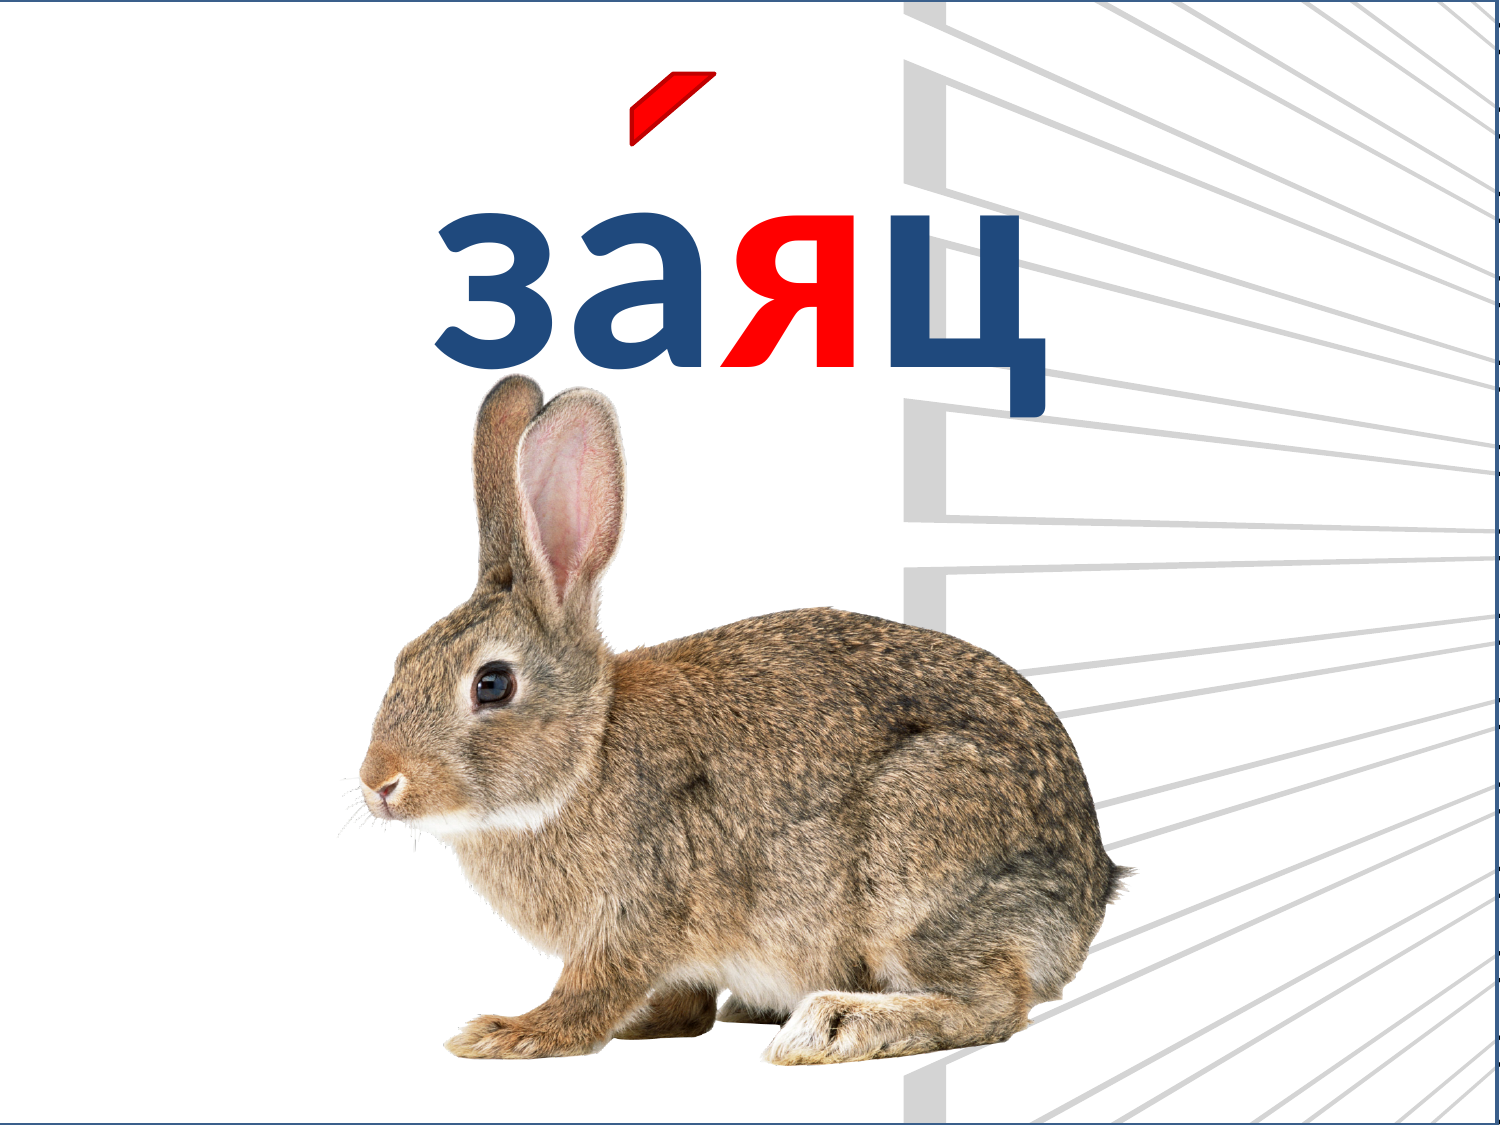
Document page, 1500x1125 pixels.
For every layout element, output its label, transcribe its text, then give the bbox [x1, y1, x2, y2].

title заяц [64, 149, 1415, 337]
text_box [629, 71, 717, 147]
picture [336, 373, 1140, 1066]
